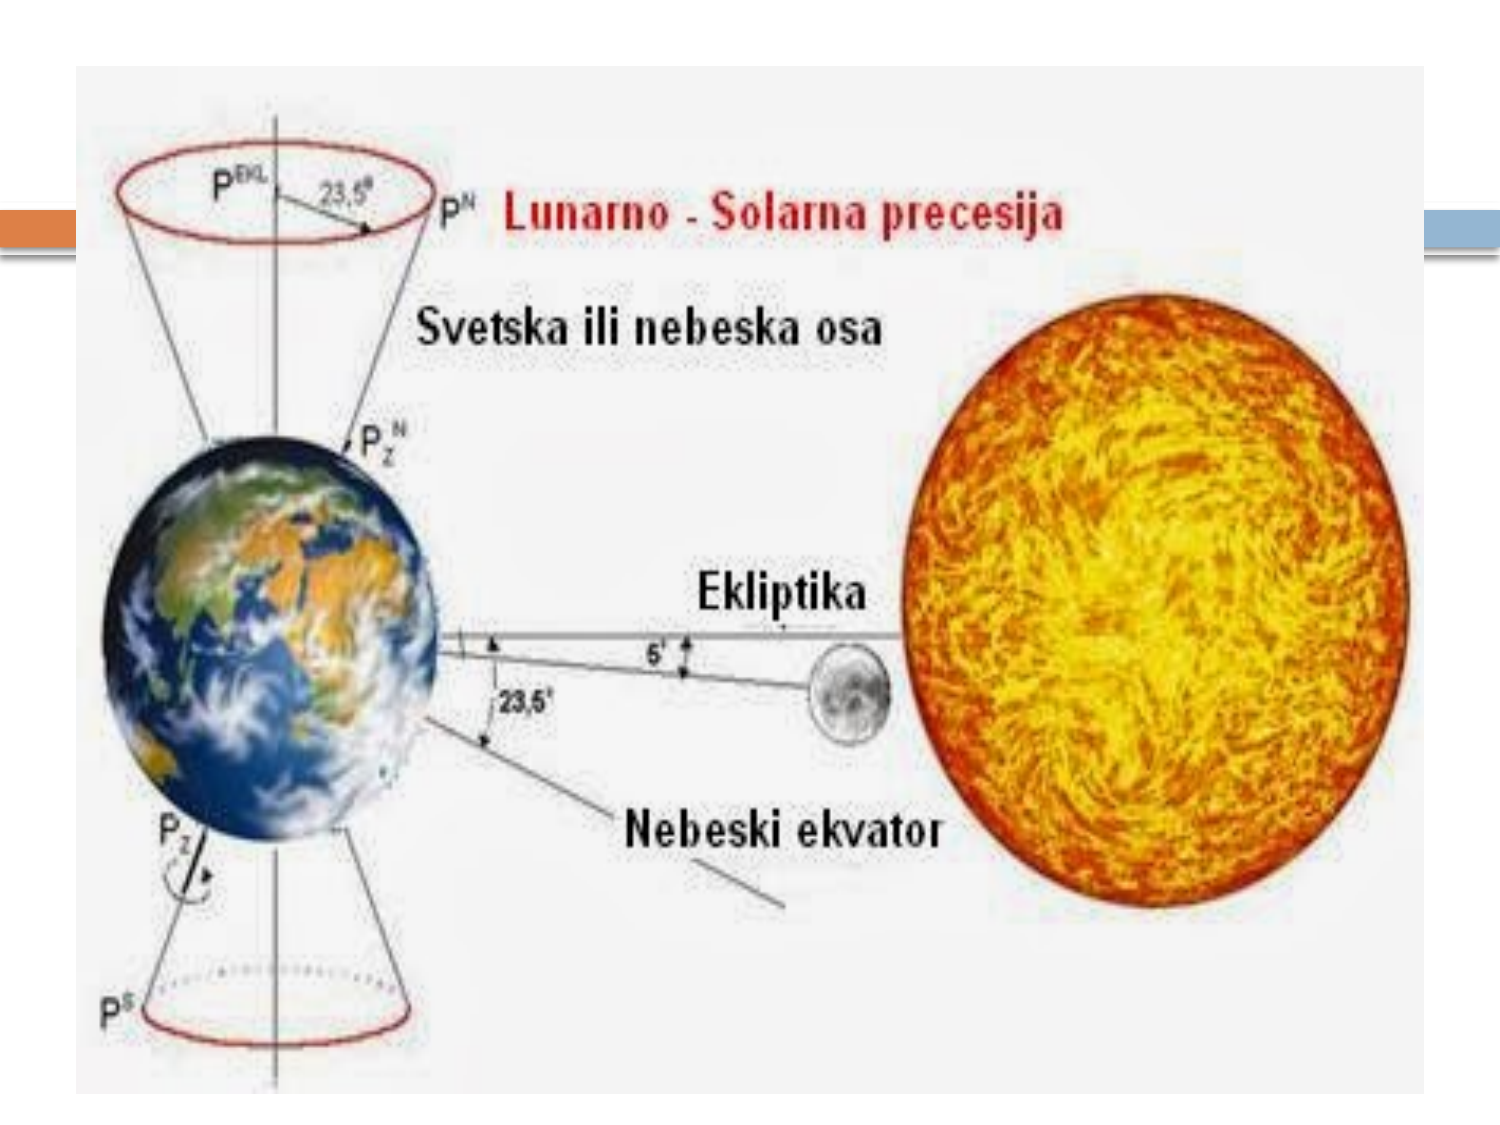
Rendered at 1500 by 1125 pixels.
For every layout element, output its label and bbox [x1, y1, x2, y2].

list [76, 65, 1424, 1095]
